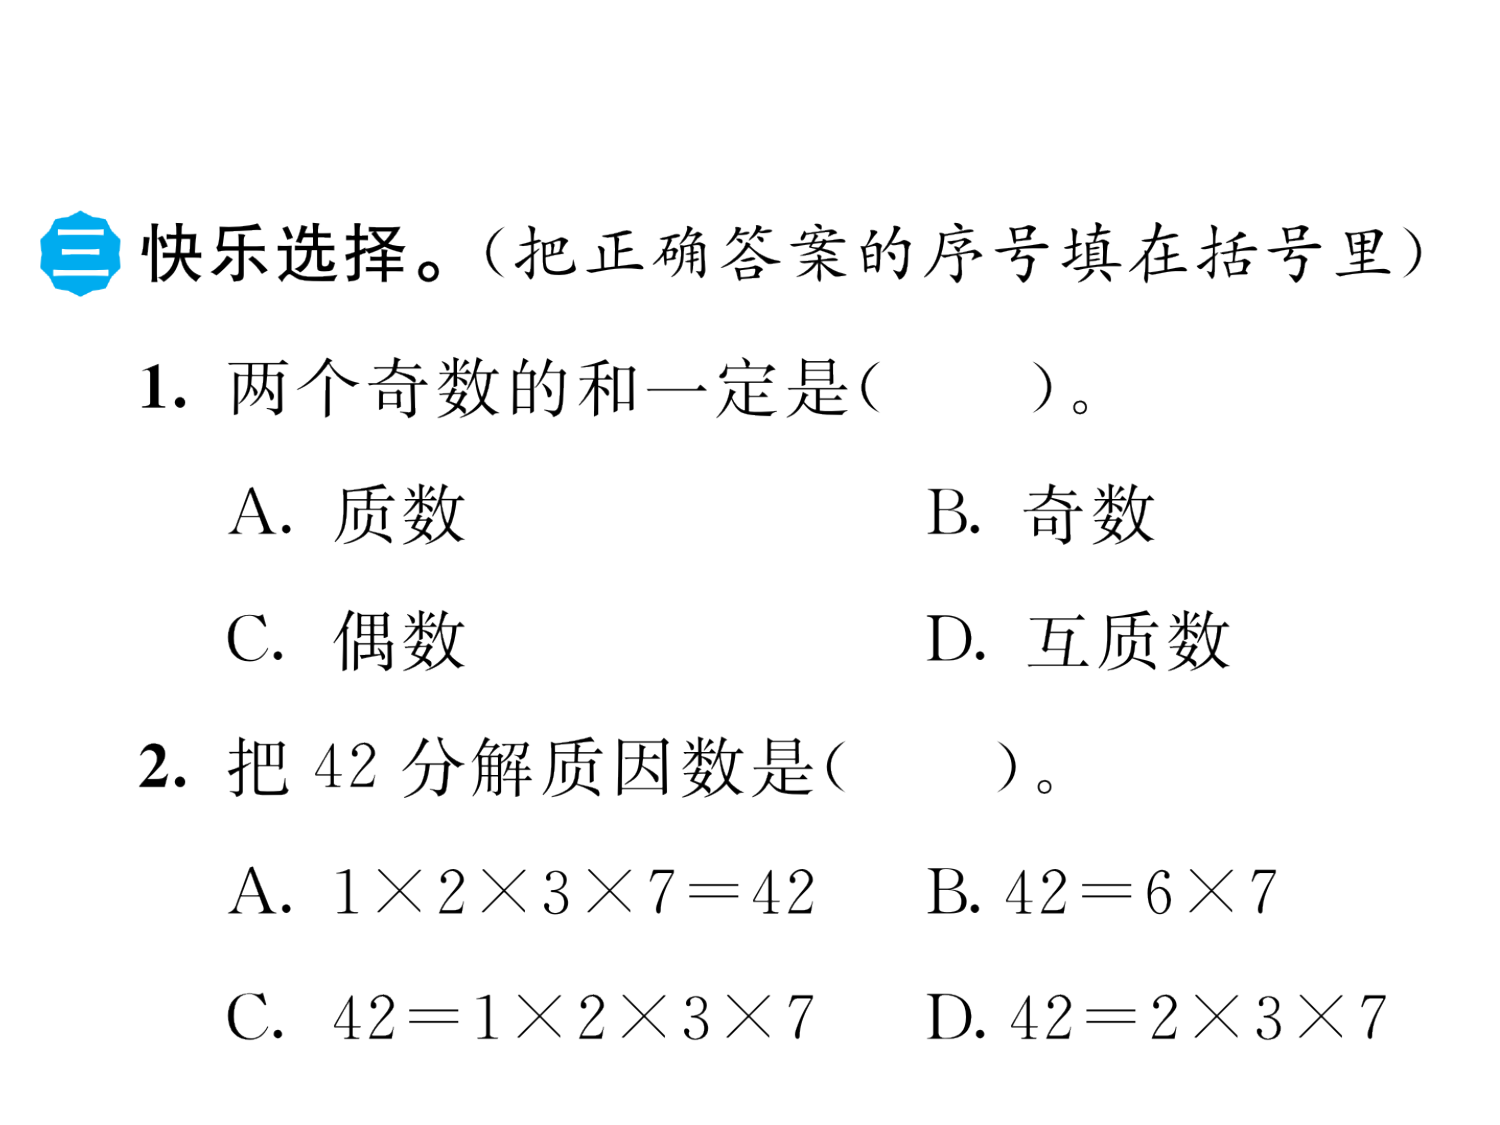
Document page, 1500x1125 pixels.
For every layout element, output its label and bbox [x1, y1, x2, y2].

picture [35, 177, 1453, 1075]
